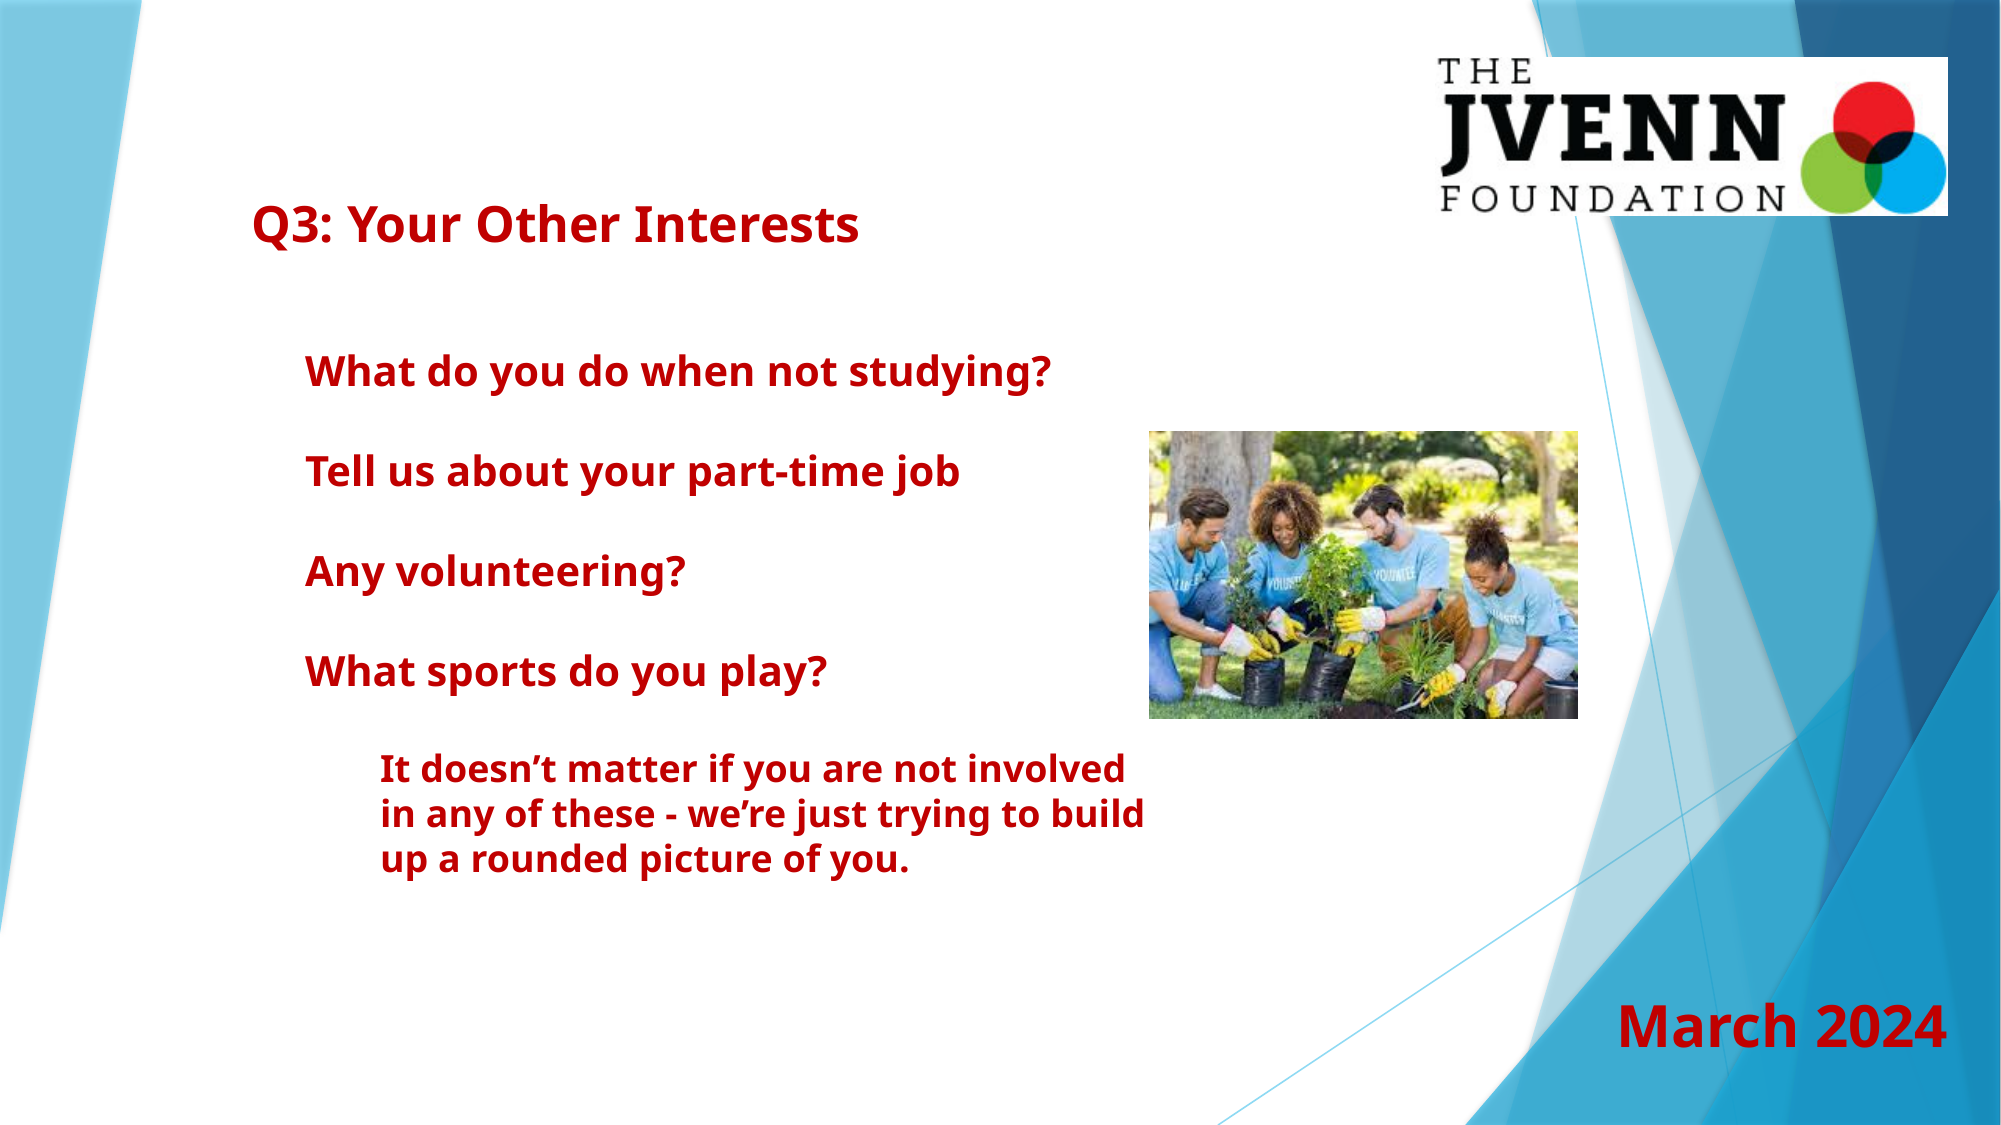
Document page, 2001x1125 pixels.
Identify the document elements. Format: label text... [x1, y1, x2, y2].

subtitle March 2024 [1536, 982, 1963, 1067]
picture [1148, 430, 1578, 720]
picture [1434, 57, 1948, 217]
text_box Q3: Your Other Interests [236, 185, 876, 261]
text_box What do you do when not studying? Tell us about your part-time job Any volunteering? What sports do you play? It doesn’t matter if you are not involved in any of these - we’re just trying to build up a rounded picture of you. [290, 337, 1172, 887]
